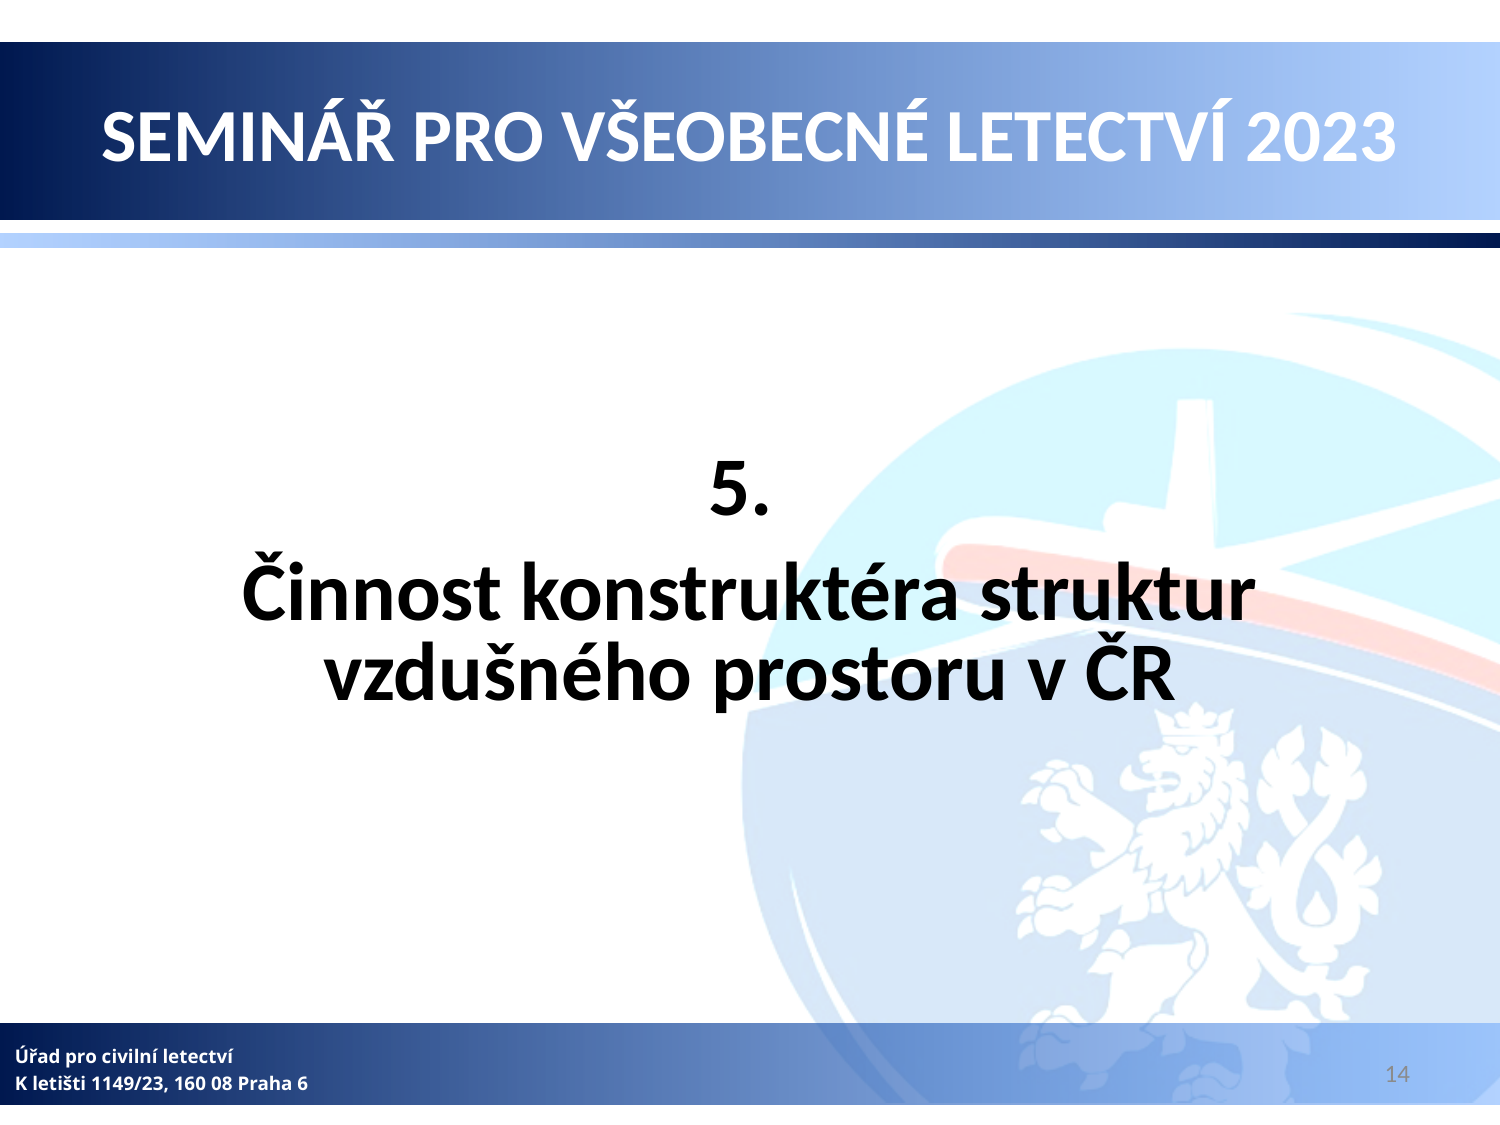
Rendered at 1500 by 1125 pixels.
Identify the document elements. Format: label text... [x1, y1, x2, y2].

text_box [0, 1023, 629, 1032]
text_box Seminář pro všeobecné letectví 2023 [0, 42, 1500, 220]
text_box Úřad pro civilní letectví K letišti 1149/23, 160 08 Praha 6 [0, 1032, 1140, 1125]
text_box 5. Činnost konstruktéra struktur vzdušného prostoru v ČR [64, 444, 629, 724]
picture [634, 216, 1500, 1103]
text_box [0, 233, 629, 248]
